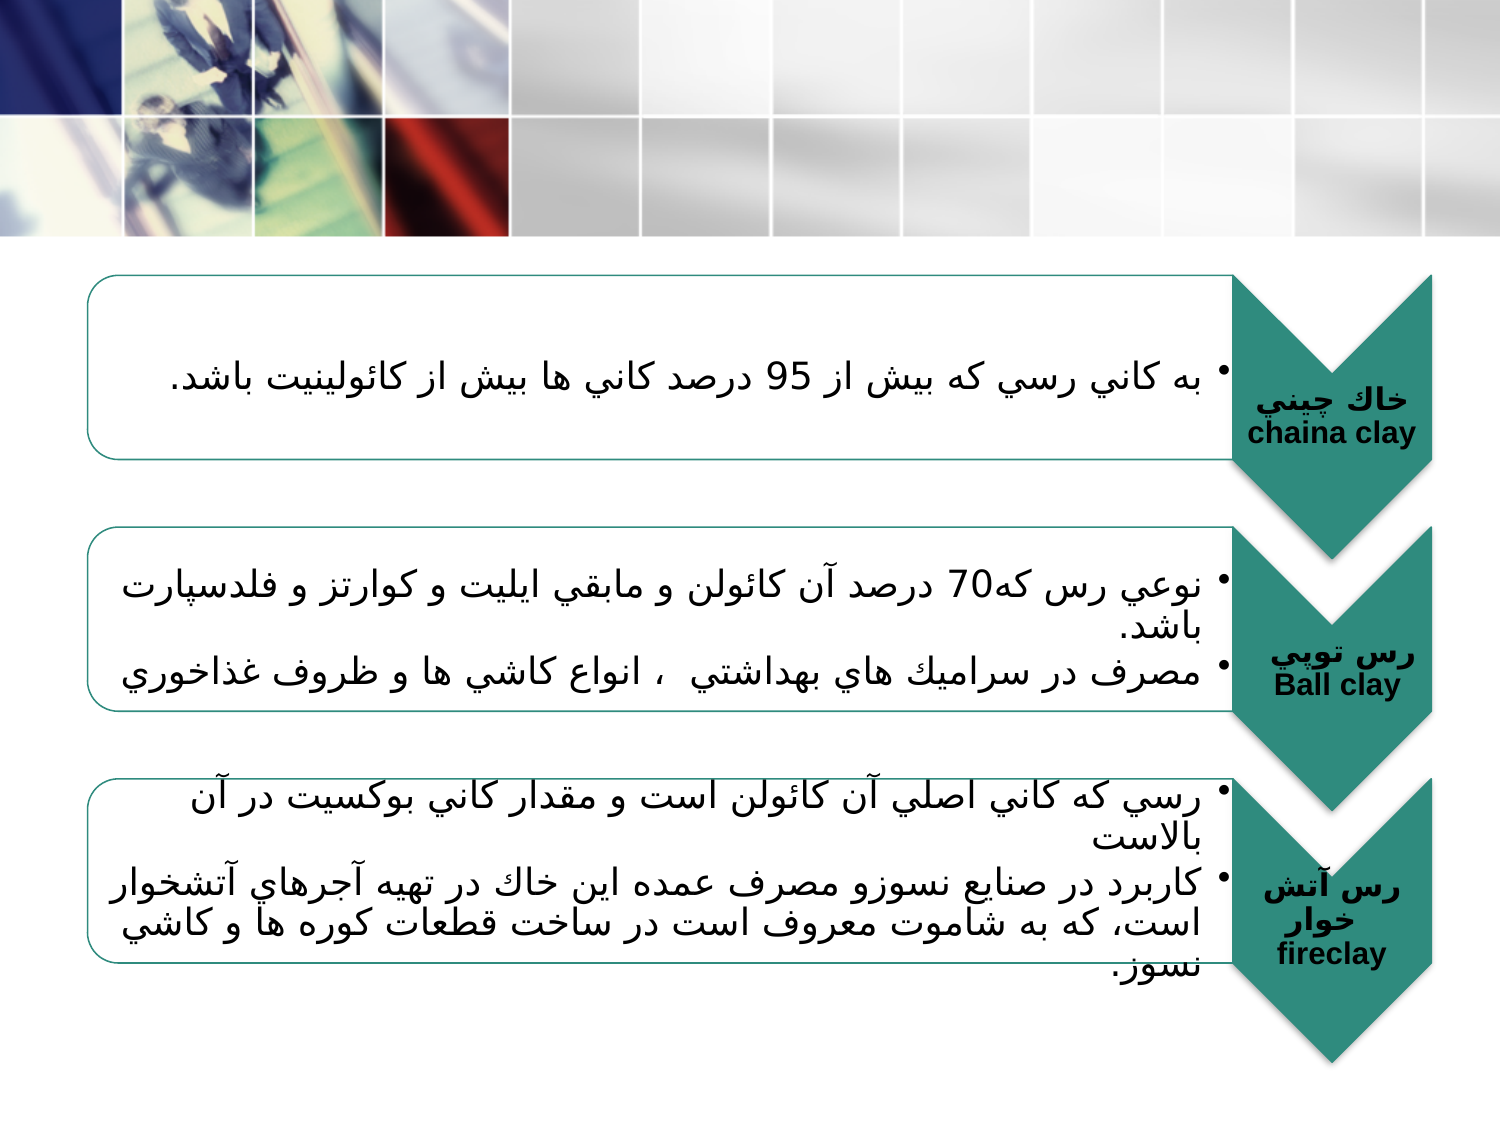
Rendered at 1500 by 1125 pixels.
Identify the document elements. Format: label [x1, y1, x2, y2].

picture [0, 0, 1500, 238]
list [87, 274, 1432, 1063]
